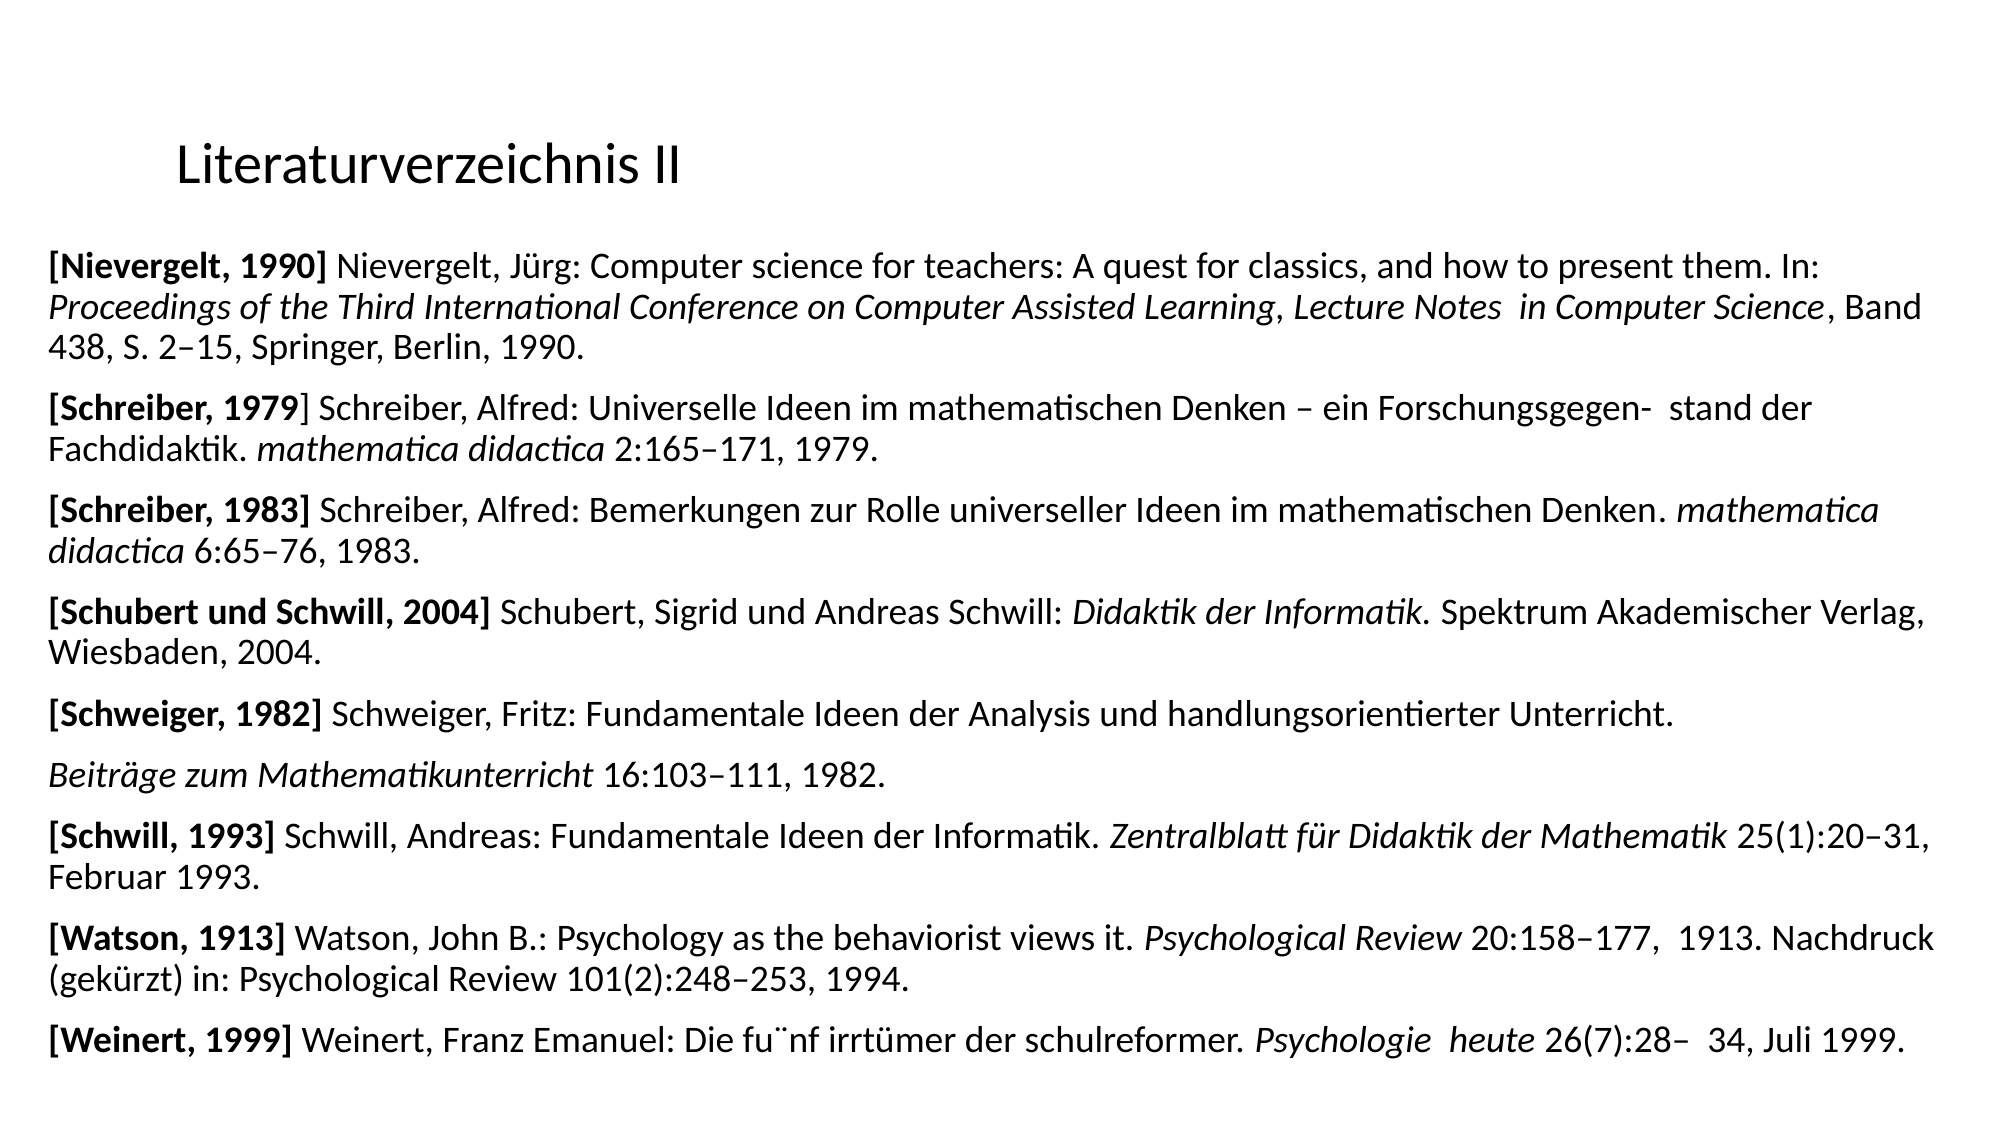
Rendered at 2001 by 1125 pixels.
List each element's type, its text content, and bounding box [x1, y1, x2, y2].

list Literaturverzeichnis II [161, 126, 1814, 216]
list [Nievergelt, 1990] Nievergelt, Jürg: Computer science for teachers: A quest for classics, and how to present them. In: Proceedings of the Third International Conference on Computer Assisted Learning, Lecture Notes in Computer Science, Band 438, S. 2–15, Springer, Berlin, 1990. [Schreiber, 1979] Schreiber, Alfred: Universelle Ideen im mathematischen Denken – ein Forschungsgegen- stand der Fachdidaktik. mathematica didactica 2:165–171, 1979. [Schreiber, 1983] Schreiber, Alfred: Bemerkungen zur Rolle universeller Ideen im mathematischen Denken. mathematica didactica 6:65–76, 1983. [Schubert und Schwill, 2004] Schubert, Sigrid und Andreas Schwill: Didaktik der Informatik. Spektrum Akademischer Verlag, Wiesbaden, 2004. [Schweiger, 1982] Schweiger, Fritz: Fundamentale Ideen der Analysis und handlungsorientierter Unterricht. Beiträge zum Mathematikunterricht 16:103–111, 1982. [Schwill, 1993] Schwill, Andreas: Fundamentale Ideen der Informatik. Zentralblatt für Didaktik der Mathematik 25(1):20–31, Februar 1993. [Watson, 1913] Watson, John B.: Psychology as the behaviorist views it. Psychological Review 20:158–177, 1913. Nachdruck (gekürzt) in: Psychological Review 101(2):248–253, 1994. [Weinert, 1999] Weinert, Franz Emanuel: Die fu¨nf irrtümer der schulreformer. Psychologie heute 26(7):28– 34, Juli 1999. [33, 238, 1978, 1068]
